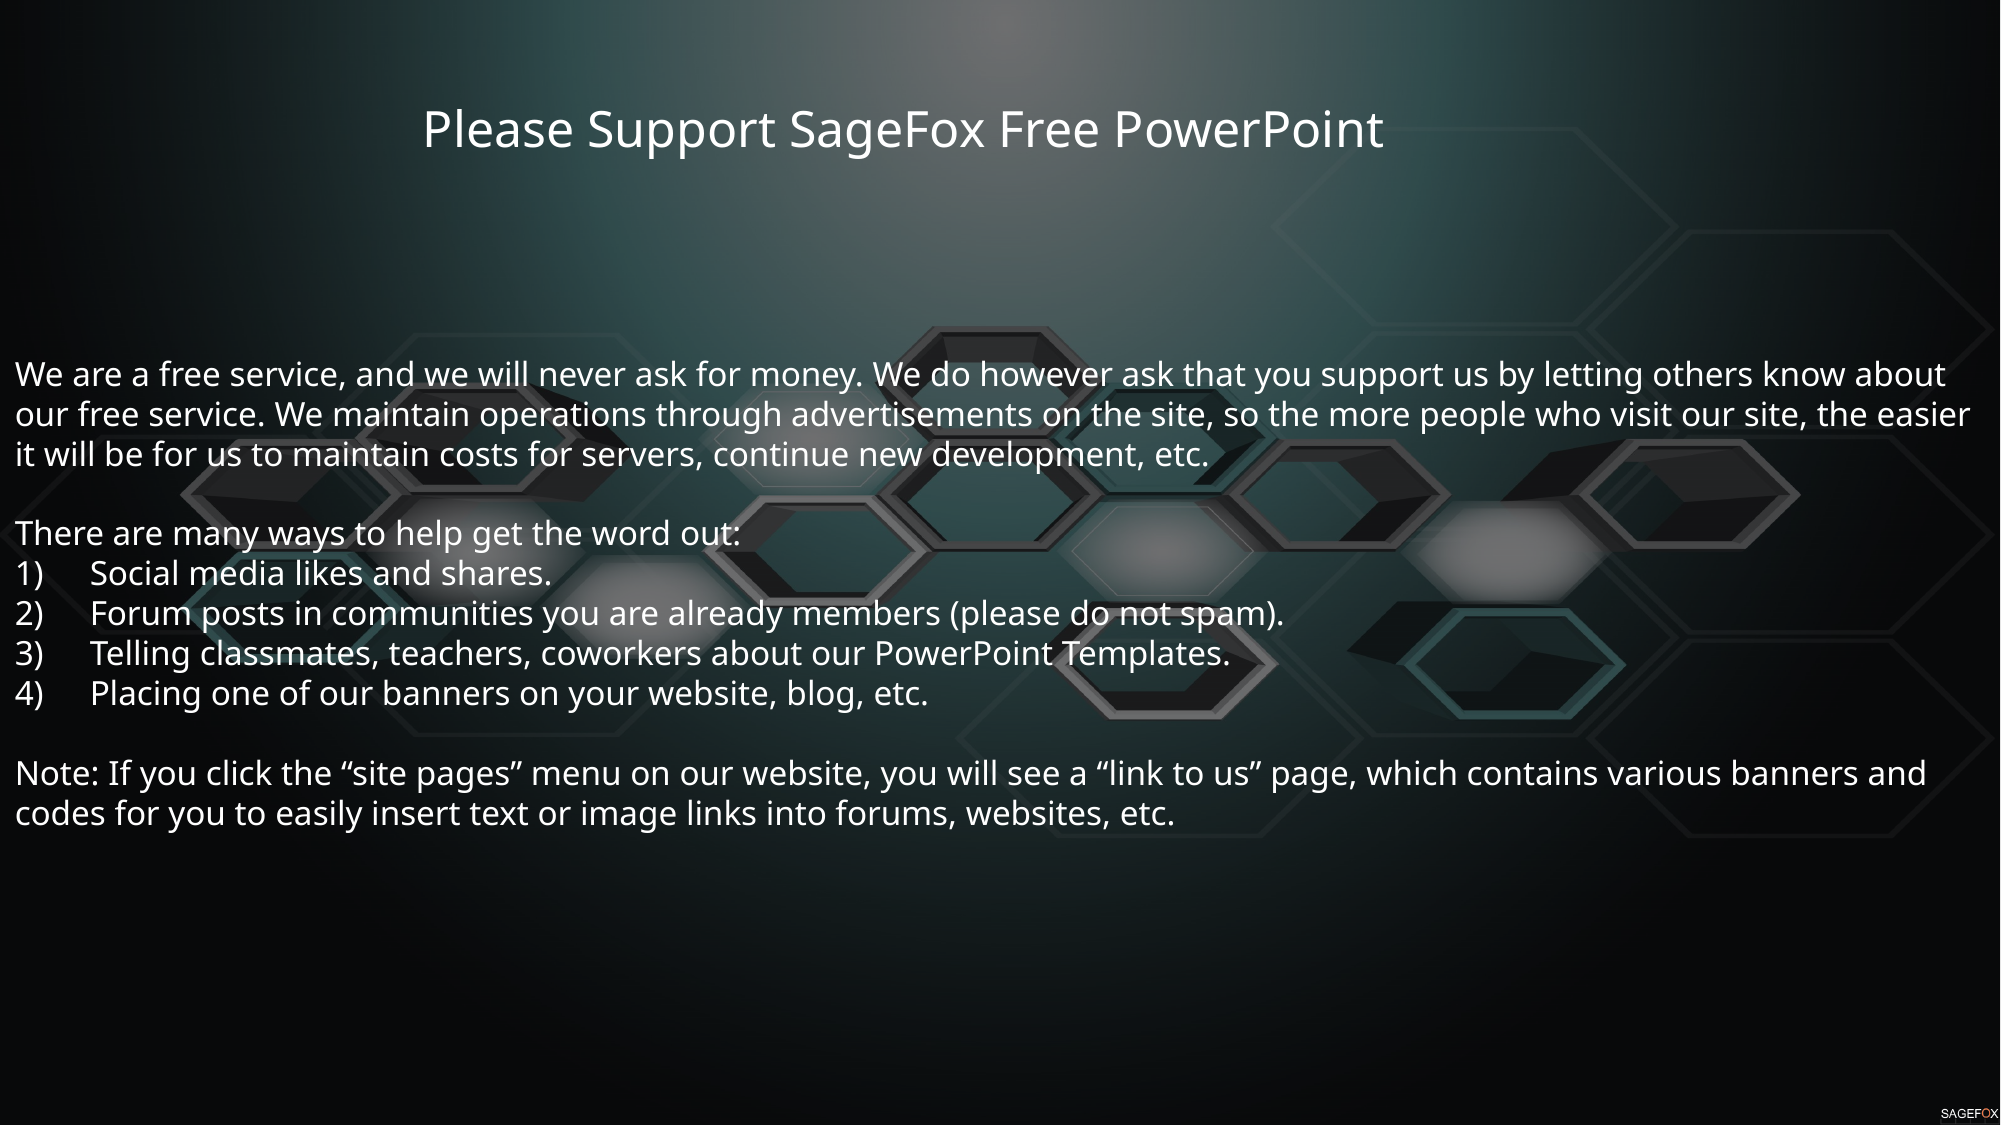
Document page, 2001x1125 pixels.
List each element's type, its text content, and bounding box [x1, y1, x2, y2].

title Please Support SageFox Free PowerPoint [363, 72, 1444, 190]
text_box We are a free service, and we will never ask for money. We do however ask that you support us by letting others know about our free service. We maintain operations through advertisements on the site, so the more people who visit our site, the easier it will be for us to maintain costs for servers, continue new development, etc. There are many ways to help get the word out: Social media likes and shares. Forum posts in communities you are already members (please do not spam). Telling classmates, teachers, coworkers about our PowerPoint Templates. Placing one of our banners on your website, blog, etc. Note: If you click the “site pages” menu on our website, you will see a “link to us” page, which contains various banners and codes for you to easily insert text or image links into forums, websites, etc. [0, 0, 2000, 1125]
